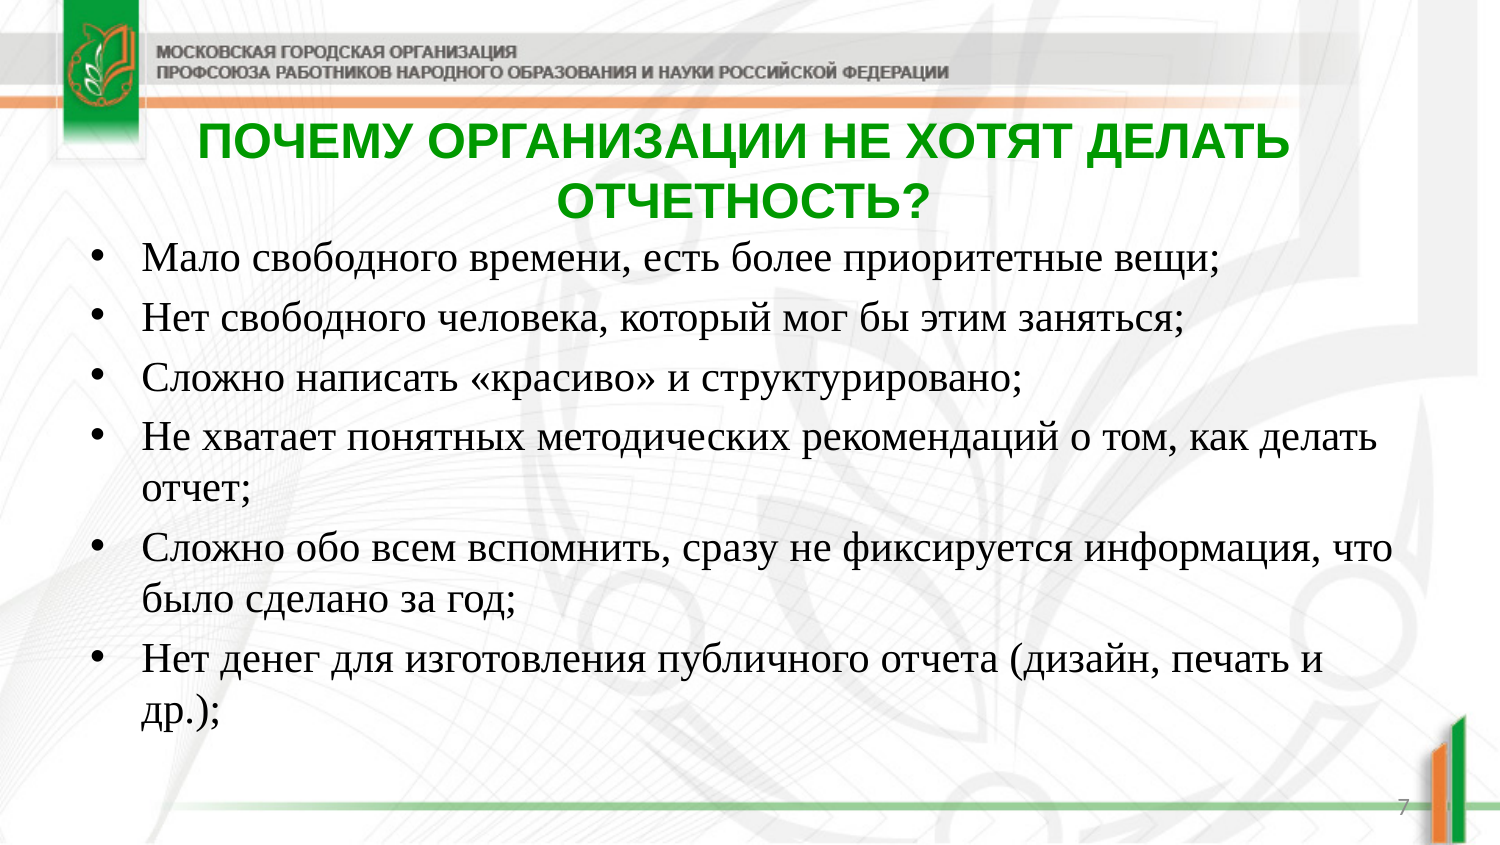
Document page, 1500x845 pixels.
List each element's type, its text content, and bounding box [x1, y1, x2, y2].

title ПОЧЕМУ ОРГАНИЗАЦИИ НЕ ХОТЯТ ДЕЛАТЬ ОТЧЕТНОСТЬ? [76, 115, 1412, 221]
picture [0, 0, 1500, 845]
list Мало свободного времени, есть более приоритетные вещи; Нет свободного человека, который мог бы этим заняться; Сложно написать «красиво» и структурировано; Не хватает понятных методических рекомендаций о том, как делать отчет; Сложно обо всем вспомнить, сразу не фиксируется информация, что было сделано за год; Нет денег для изготовления публичного отчета (дизайн, печать и др.); [75, 221, 1425, 801]
slide_number 7 [1074, 782, 1425, 828]
footer [512, 782, 988, 828]
